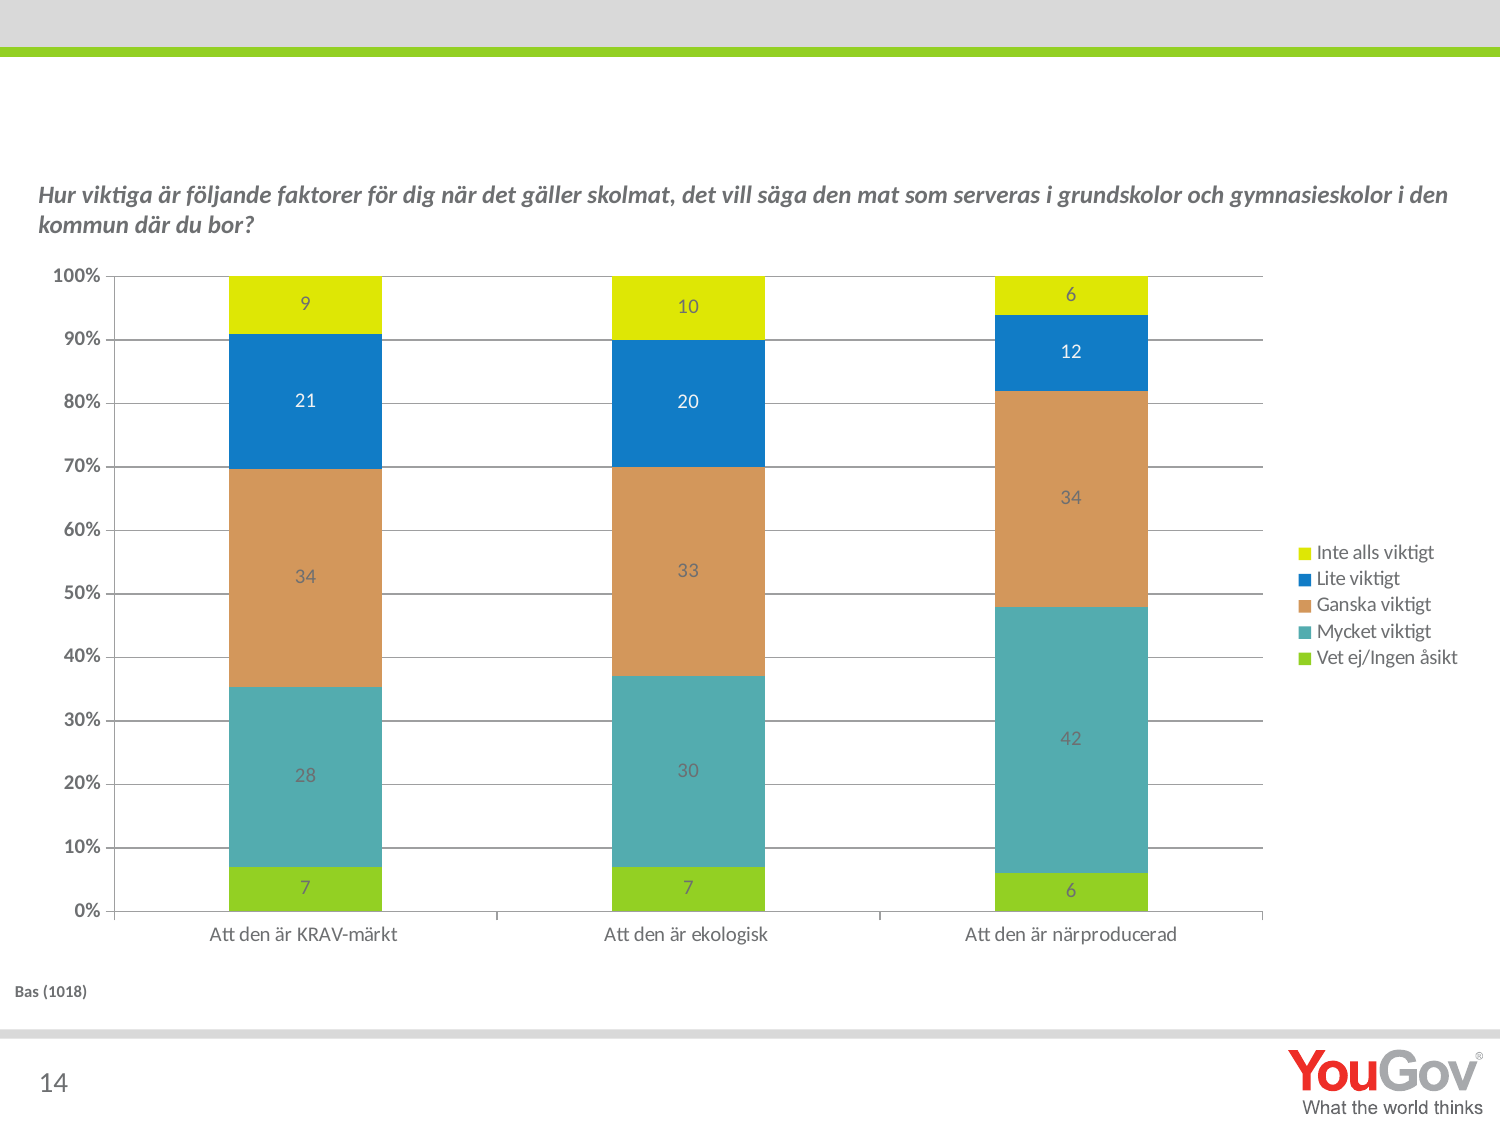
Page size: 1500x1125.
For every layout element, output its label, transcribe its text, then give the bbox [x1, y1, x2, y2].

text_box Hur viktiga är följande faktorer för dig när det gäller skolmat, det vill säga den mat som serveras i grundskolor och gymnasieskolor i den kommun där du bor? [23, 171, 1477, 251]
slide_number 14 [23, 1042, 139, 1120]
text_box Bas (1018) [0, 973, 1500, 1009]
chart [23, 251, 1478, 961]
